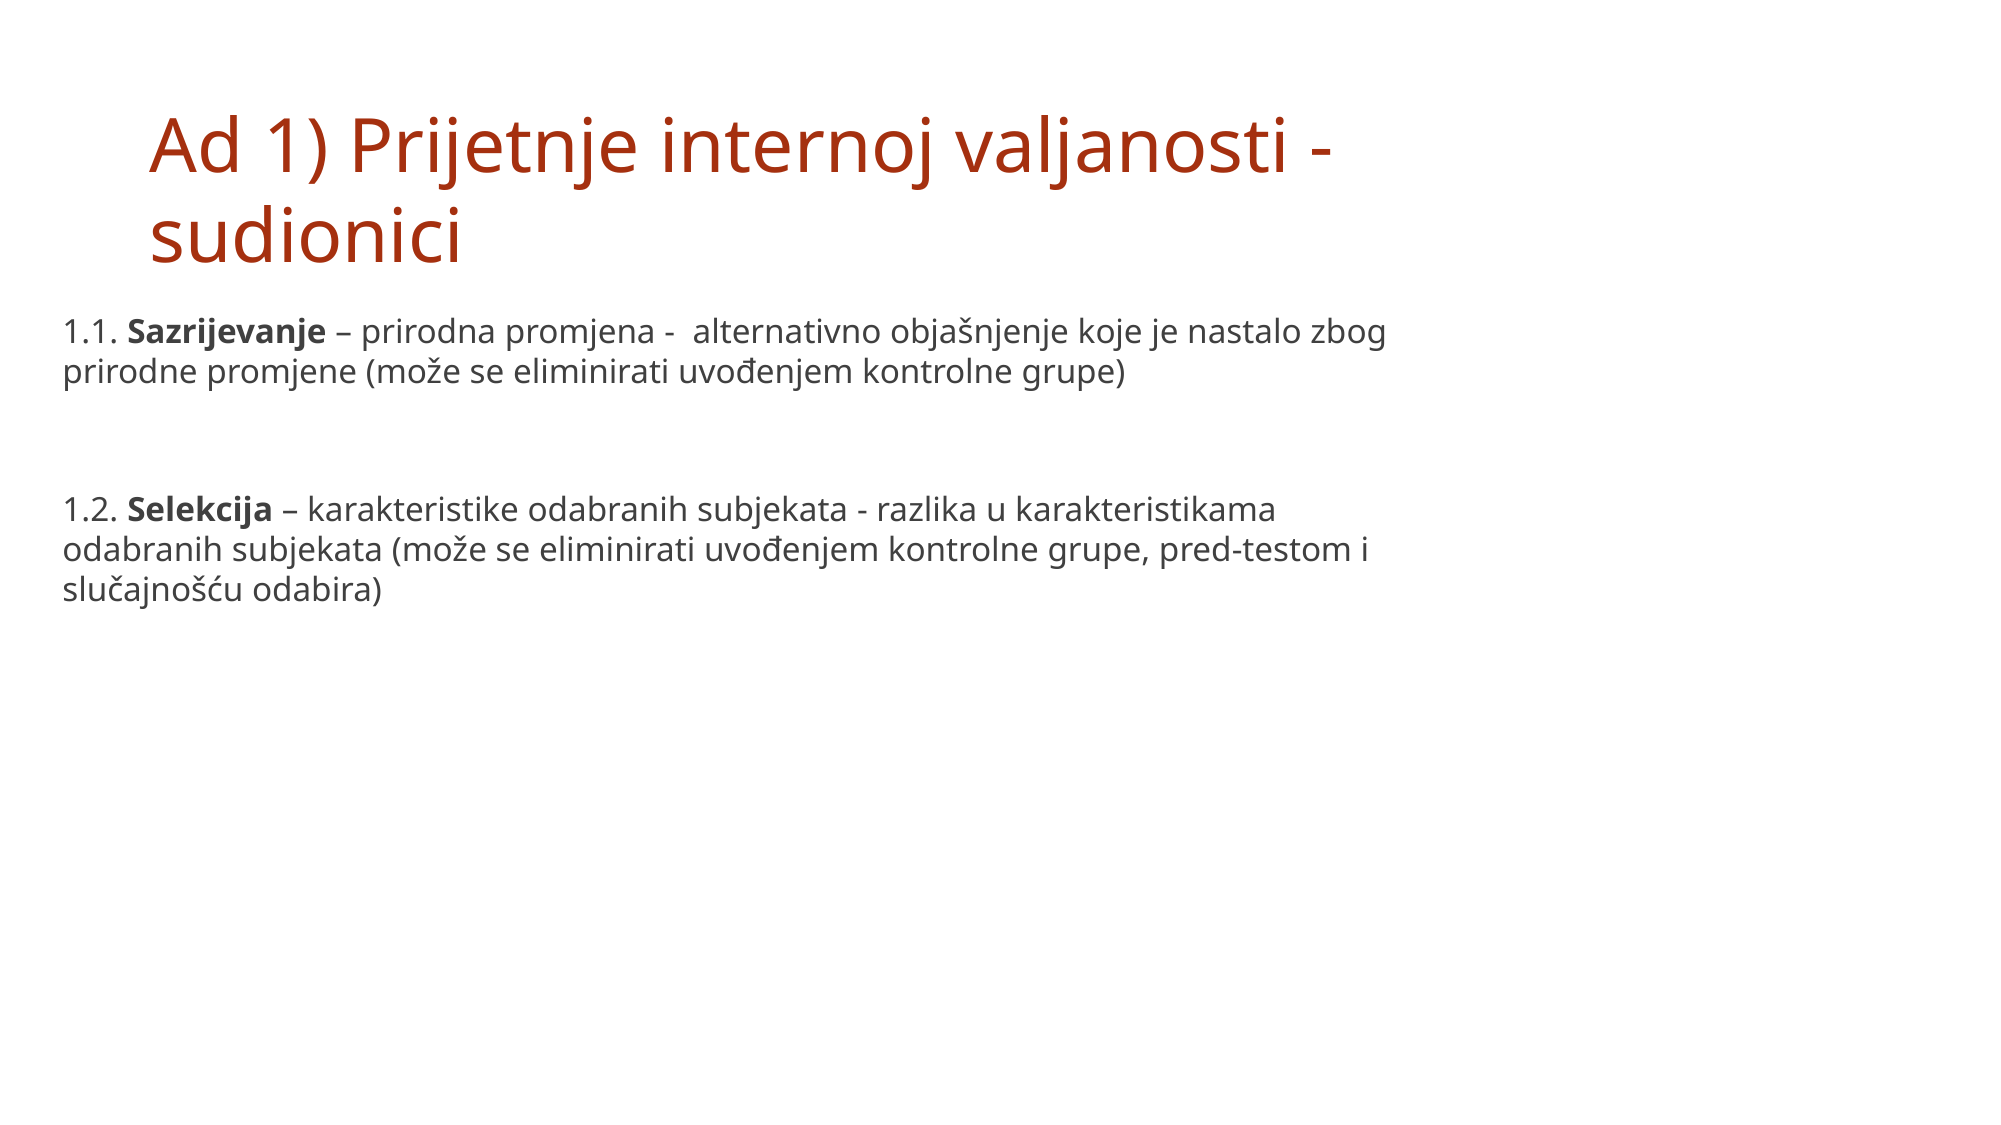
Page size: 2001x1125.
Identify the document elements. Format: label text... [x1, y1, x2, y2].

text_box Ad 1) Prijetnje internoj valjanosti - sudionici [134, 47, 1373, 285]
text_box 1.1. Sazrijevanje – prirodna promjena - alternativno objašnjenje koje je nastalo zbog prirodne promjene (može se eliminirati uvođenjem kontrolne grupe) 1.2. Selekcija – karakteristike odabranih subjekata - razlika u karakteristikama odabranih subjekata (može se eliminirati uvođenjem kontrolne grupe, pred-testom i slučajnošću odabira) [62, 302, 1425, 963]
